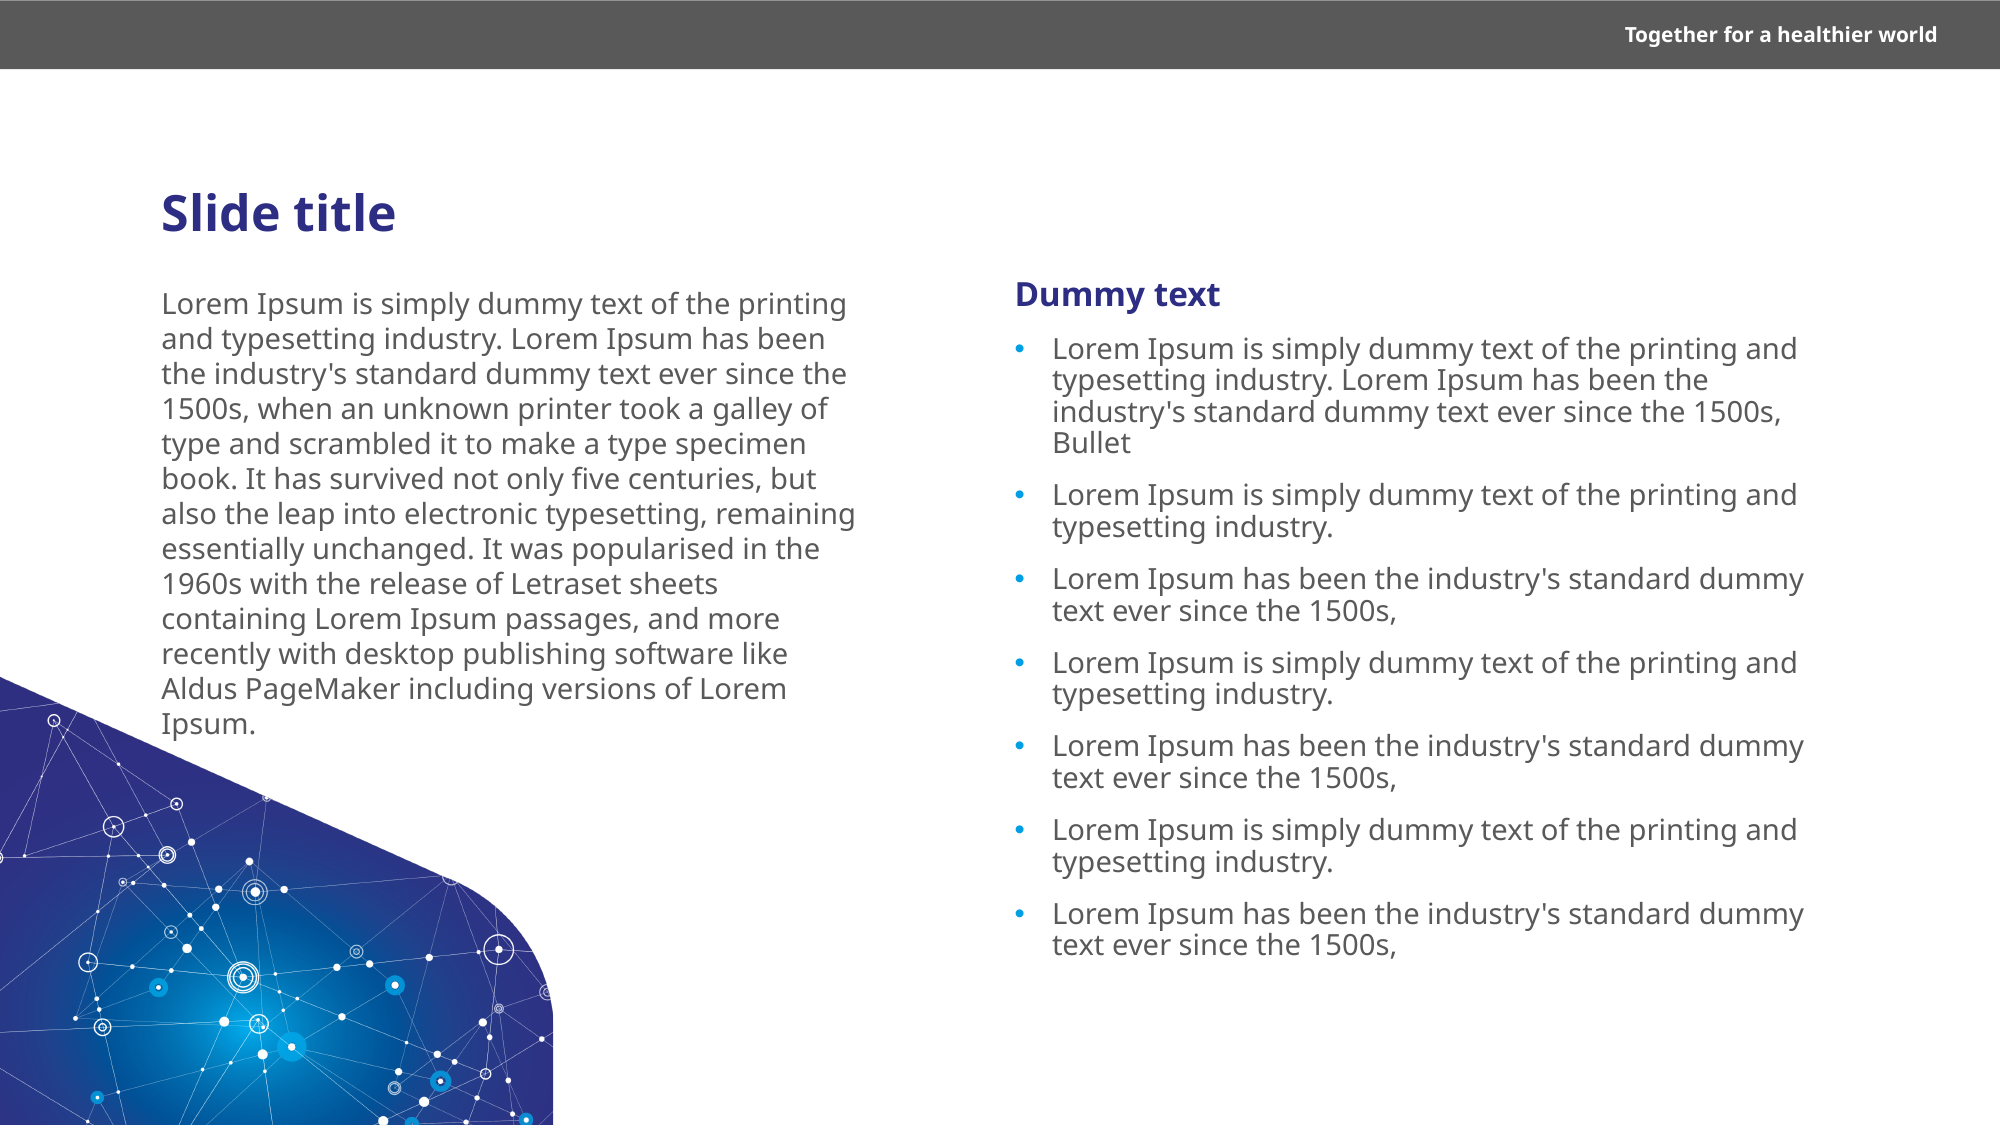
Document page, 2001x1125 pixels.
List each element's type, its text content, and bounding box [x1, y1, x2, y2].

text_box Dummy text Lorem Ipsum is simply dummy text of the printing and typesetting industry. Lorem Ipsum has been the industry's standard dummy text ever since the 1500s, Bullet Lorem Ipsum is simply dummy text of the printing and typesetting industry. Lorem Ipsum has been the industry's standard dummy text ever since the 1500s, Lorem Ipsum is simply dummy text of the printing and typesetting industry. Lorem Ipsum has been the industry's standard dummy text ever since the 1500s, Lorem Ipsum is simply dummy text of the printing and typesetting industry. Lorem Ipsum has been the industry's standard dummy text ever since the 1500s, [999, 270, 1837, 1040]
text_box Slide title [146, 149, 899, 251]
text_box Together for a healthier world [1444, 14, 1953, 54]
text_box Lorem Ipsum is simply dummy text of the printing and typesetting industry. Lorem Ipsum has been the industry's standard dummy text ever since the 1500s, when an unknown printer took a galley of type and scrambled it to make a type specimen book. It has survived not only five centuries, but also the leap into electronic typesetting, remaining essentially unchanged. It was popularised in the 1960s with the release of Letraset sheets containing Lorem Ipsum passages, and more recently with desktop publishing software like Aldus PageMaker including versions of Lorem Ipsum. [146, 278, 873, 748]
picture [0, 673, 554, 1125]
text_box [0, 0, 2000, 70]
